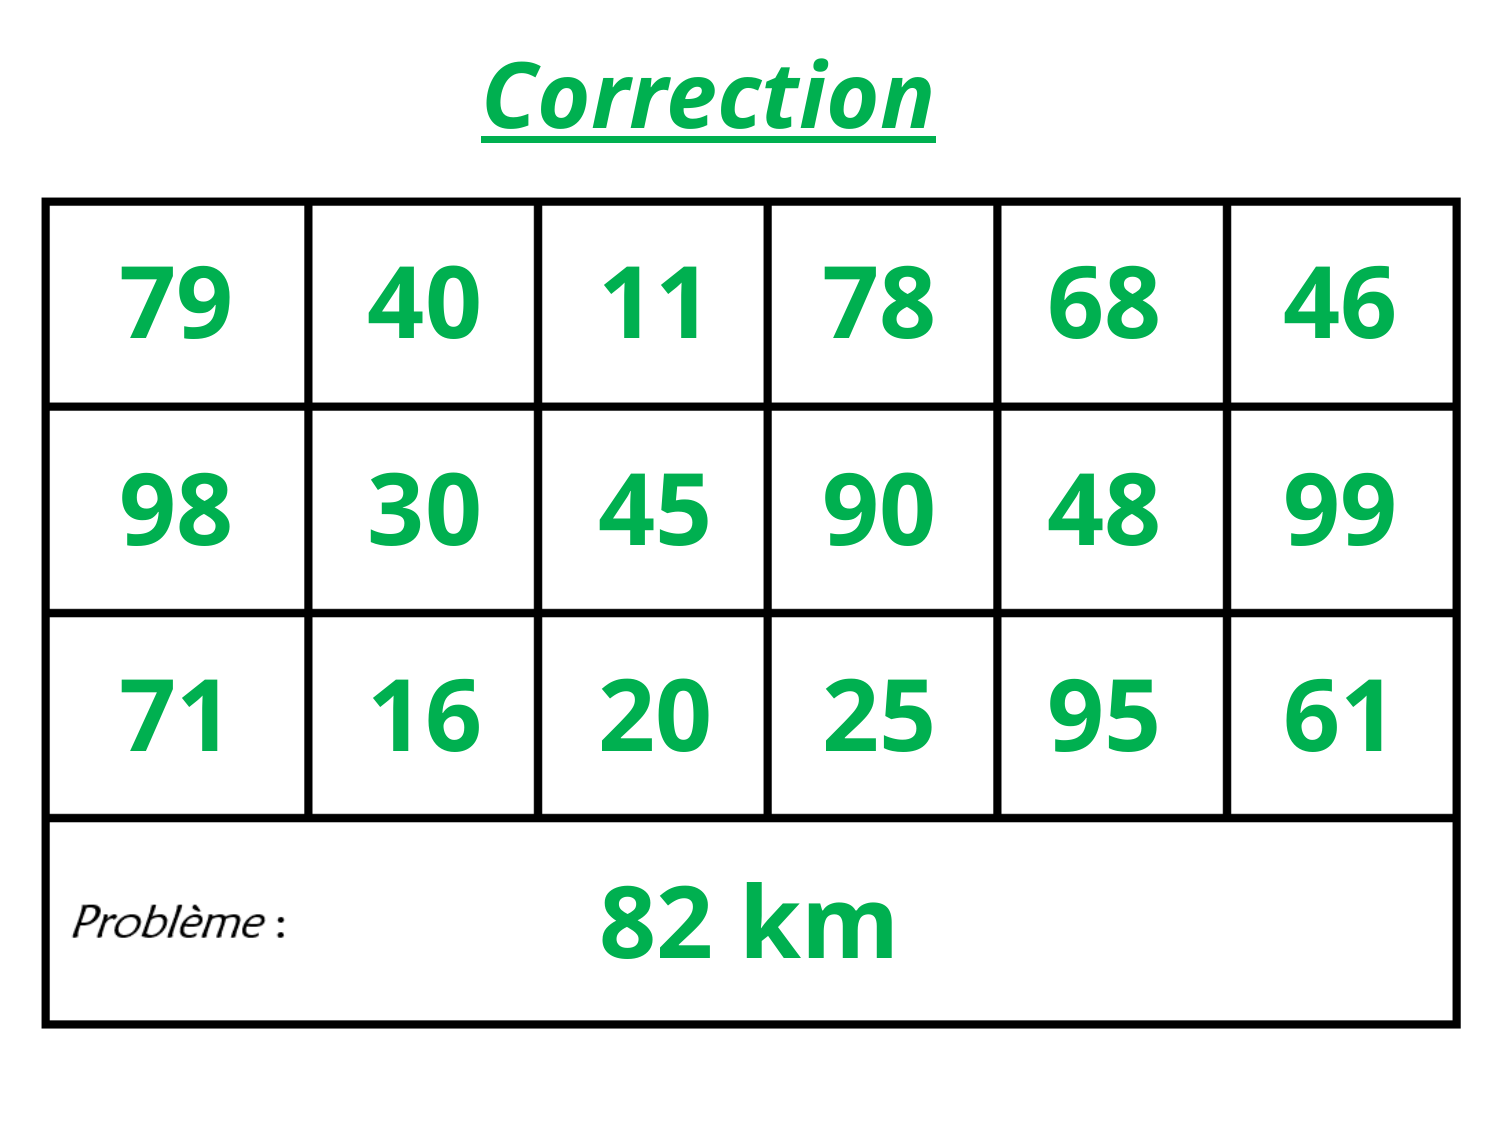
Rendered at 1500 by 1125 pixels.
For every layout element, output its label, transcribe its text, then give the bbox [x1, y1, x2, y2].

picture [17, 184, 1483, 1037]
title Correction [466, 0, 993, 182]
